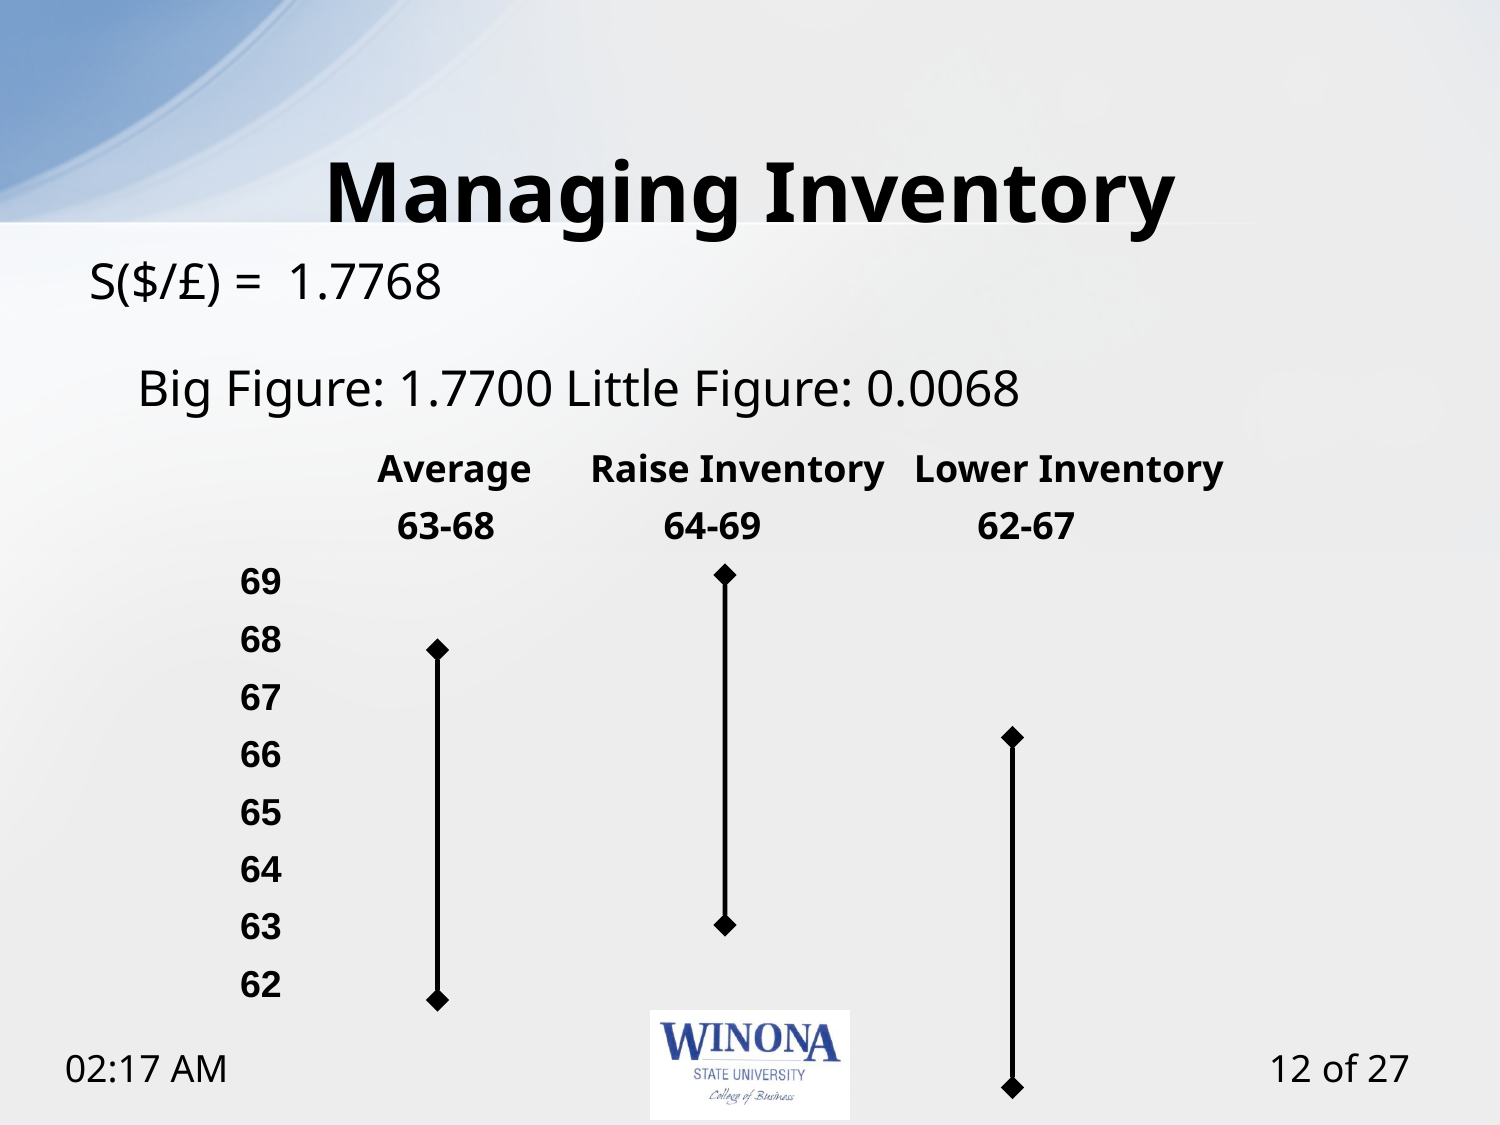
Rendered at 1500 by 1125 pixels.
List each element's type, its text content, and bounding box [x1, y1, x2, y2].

title Managing Inventory [75, 58, 1425, 247]
text_box 69 68 67 66 65 64 63 62 [225, 549, 338, 1013]
text_box [1002, 727, 1023, 1098]
text_box [714, 564, 736, 936]
text_box Average Raise Inventory Lower Inventory 63-68 64-69 62-67 [362, 437, 1338, 555]
picture [0, 0, 1500, 1125]
list S($/£) = 1.7768 Big Figure: 1.7700 Little Figure: 0.0068 [75, 249, 1425, 425]
text_box [427, 639, 448, 1011]
